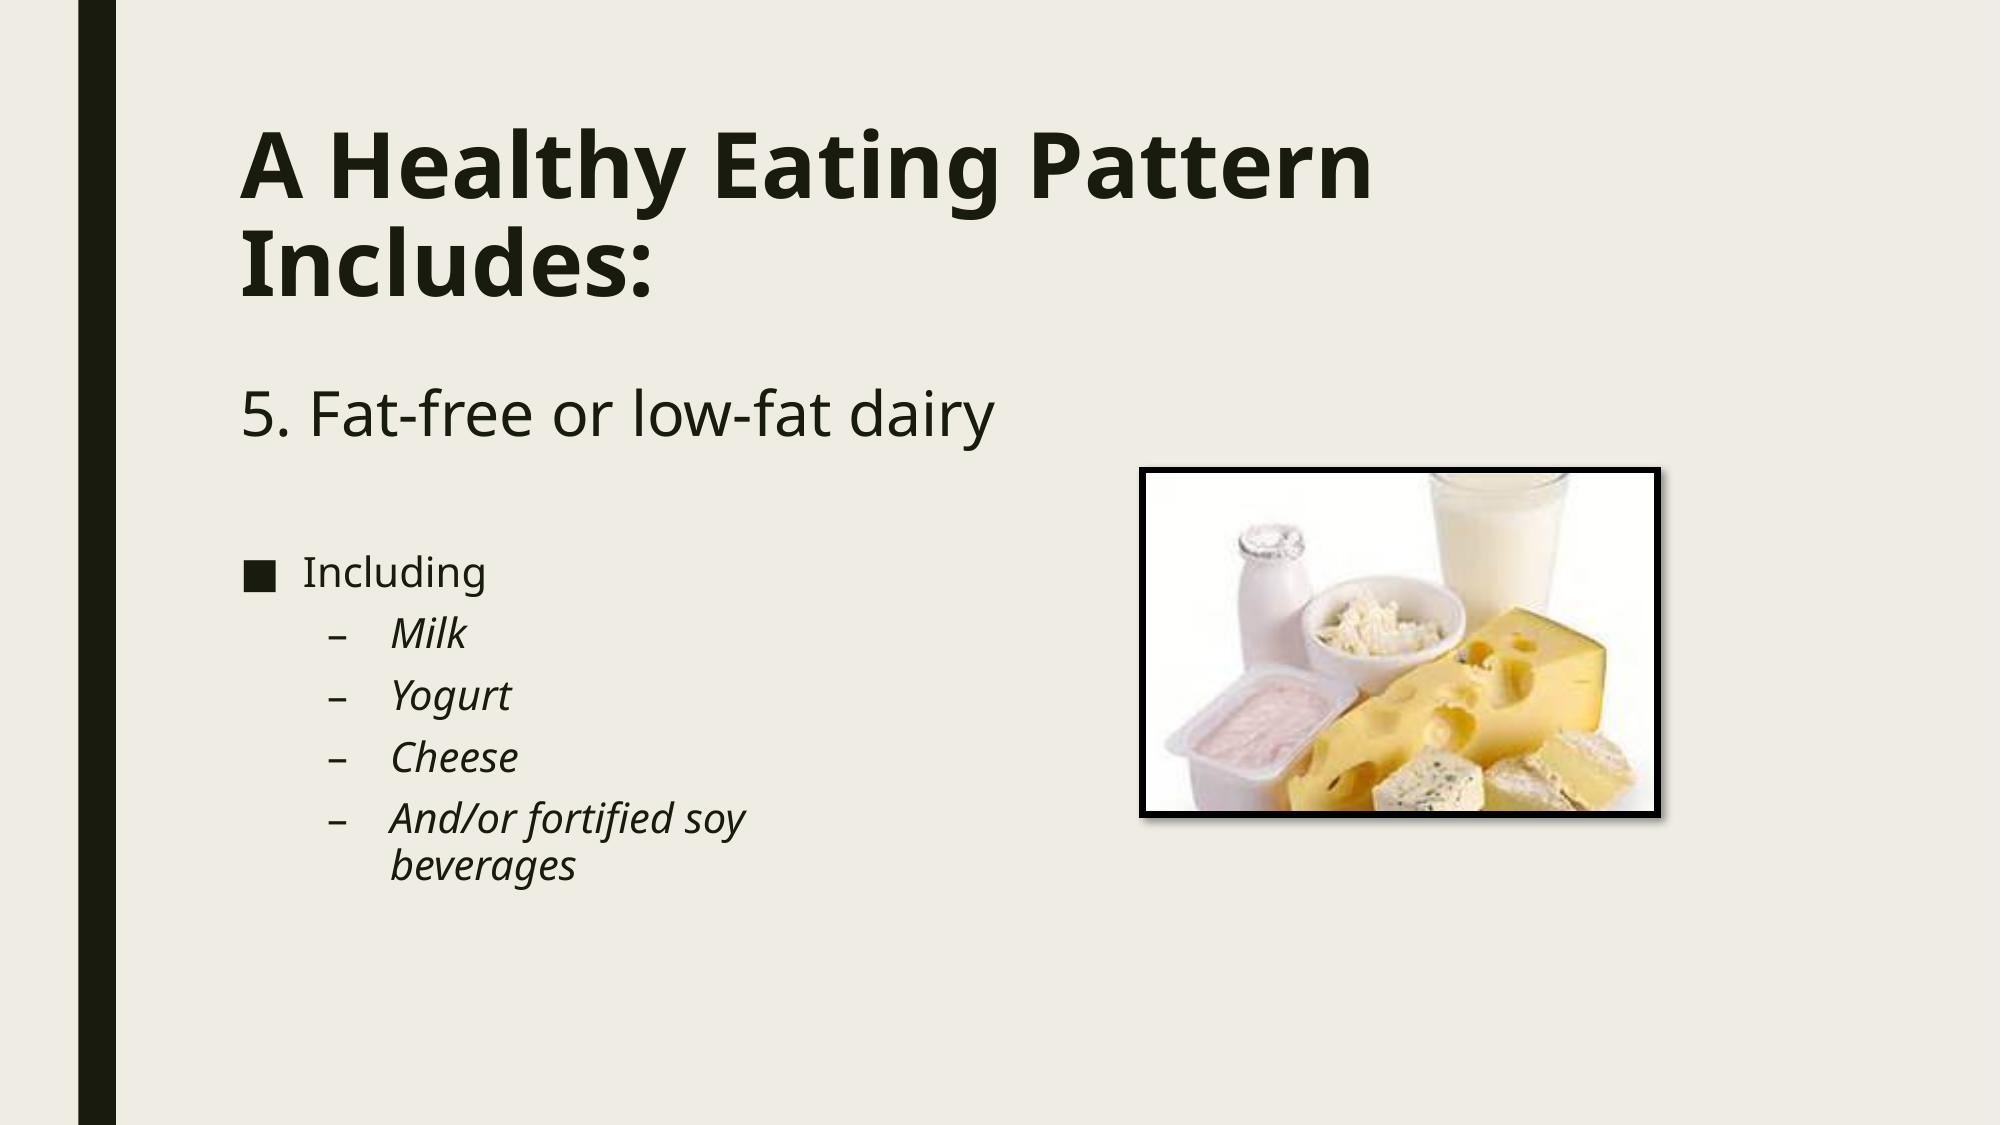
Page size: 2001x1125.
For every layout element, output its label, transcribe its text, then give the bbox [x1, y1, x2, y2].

title A Healthy Eating Pattern Includes: [225, 112, 1800, 357]
list 5. Fat-free or low-fat dairy [225, 383, 1091, 520]
list Including Milk Yogurt Cheese And/or fortified soy beverages [225, 542, 954, 963]
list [1145, 472, 1655, 812]
